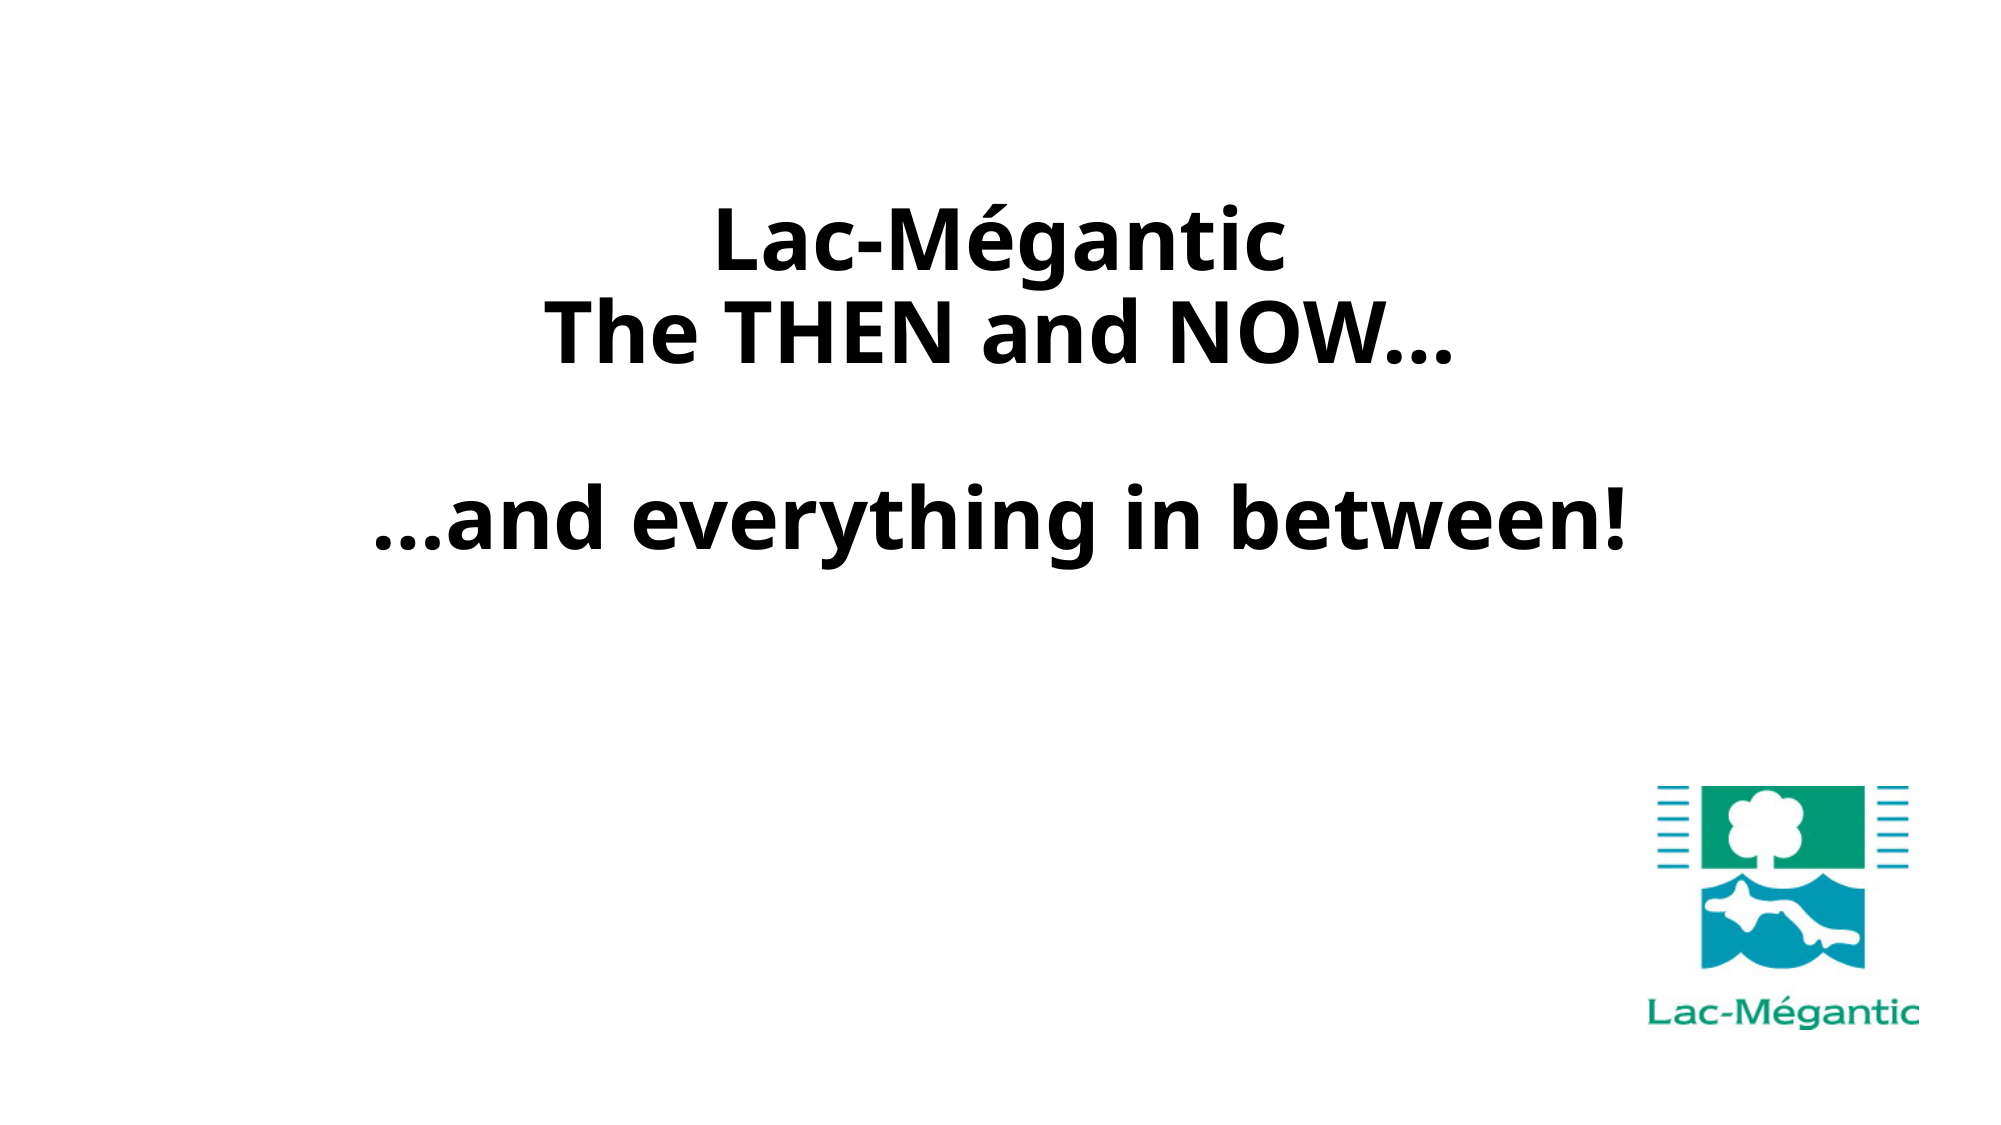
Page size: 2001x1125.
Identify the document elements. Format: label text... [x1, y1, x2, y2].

title Lac-Mégantic The THEN and NOW… …and everything in between! [249, 184, 1750, 576]
picture [1647, 786, 1919, 1030]
